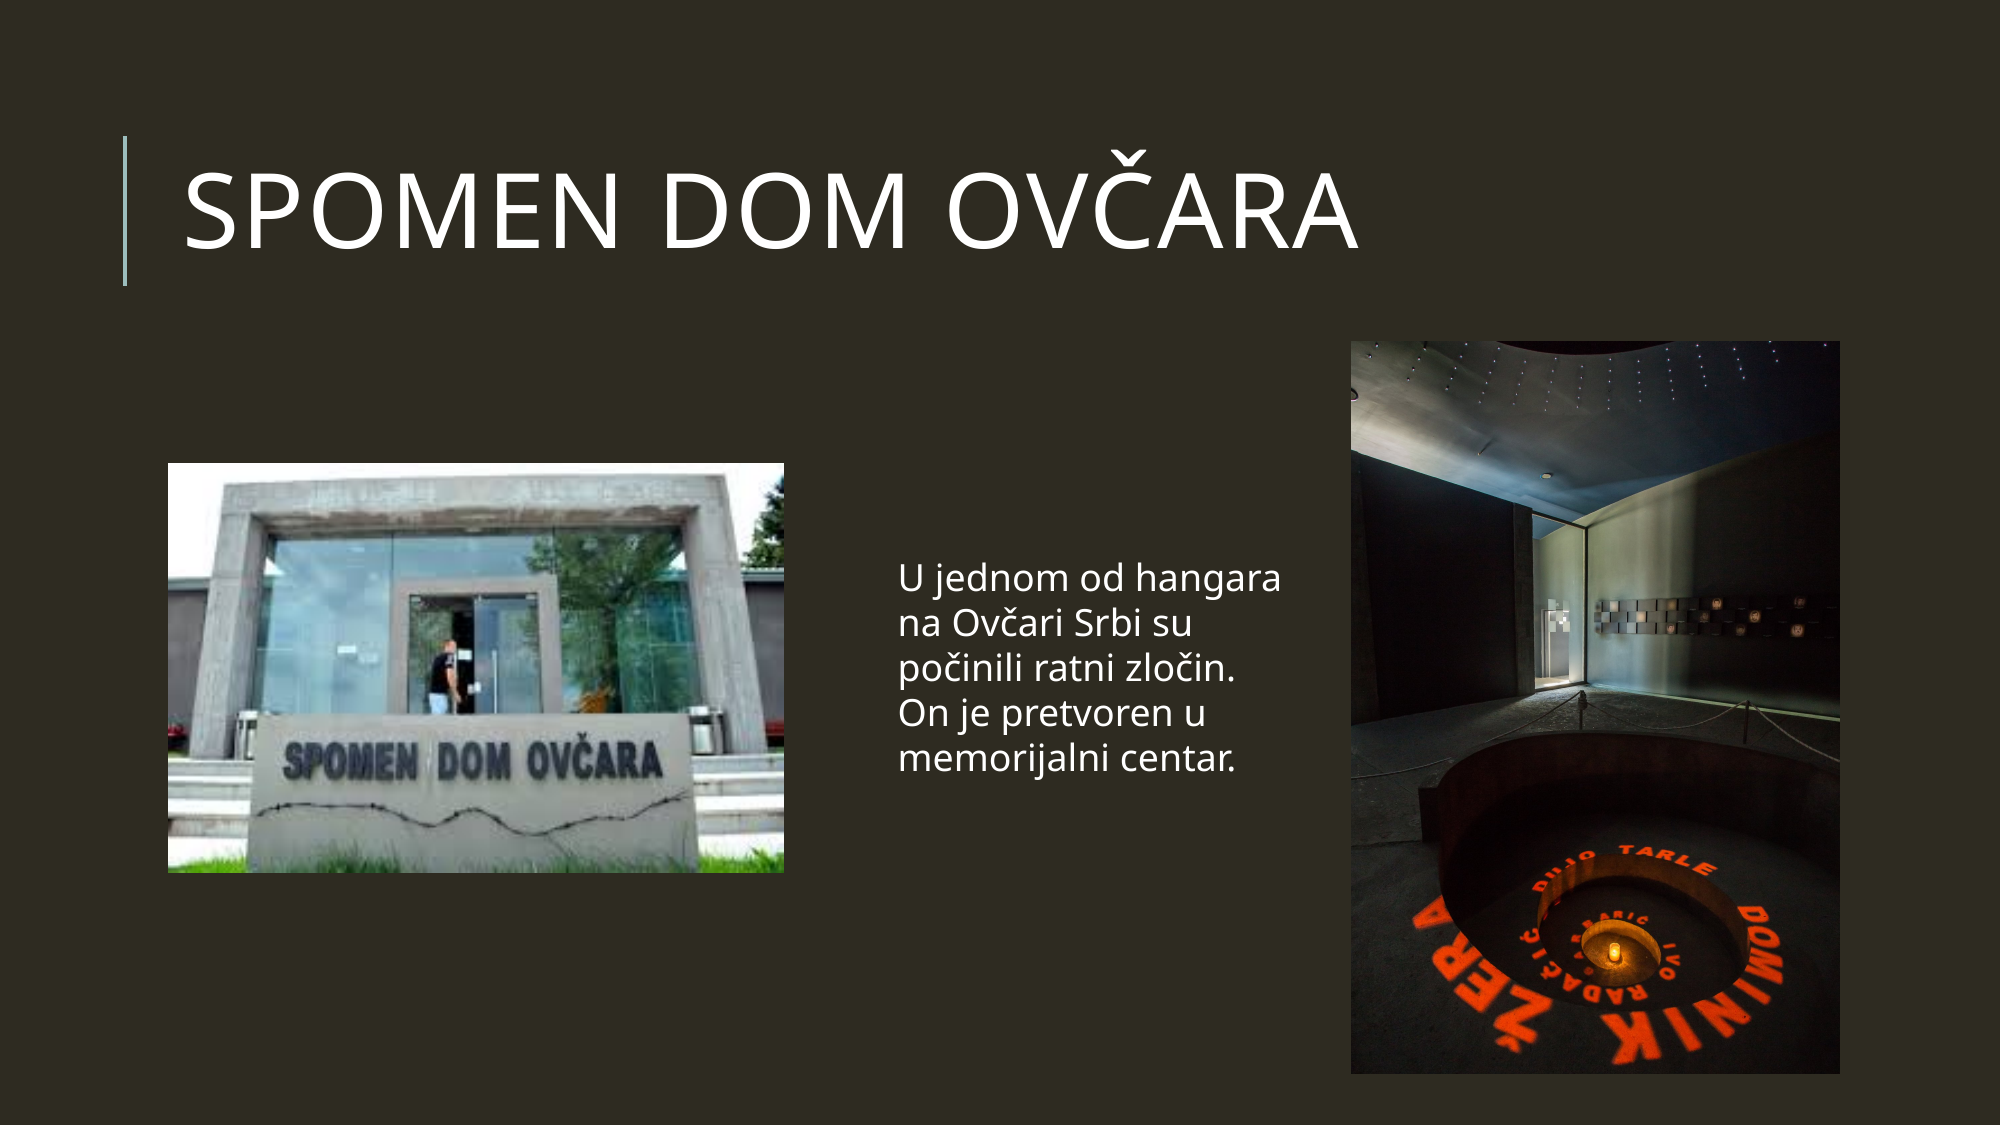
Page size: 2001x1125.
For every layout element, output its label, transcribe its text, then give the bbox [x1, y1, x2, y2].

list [167, 463, 784, 874]
title SPOMEN DOM OVČARA [168, 96, 1763, 342]
picture [1351, 341, 1840, 1075]
text_box U jednom od hangara na Ovčari Srbi su počinili ratni zločin. On je pretvoren u memorijalni centar. [882, 546, 1309, 787]
